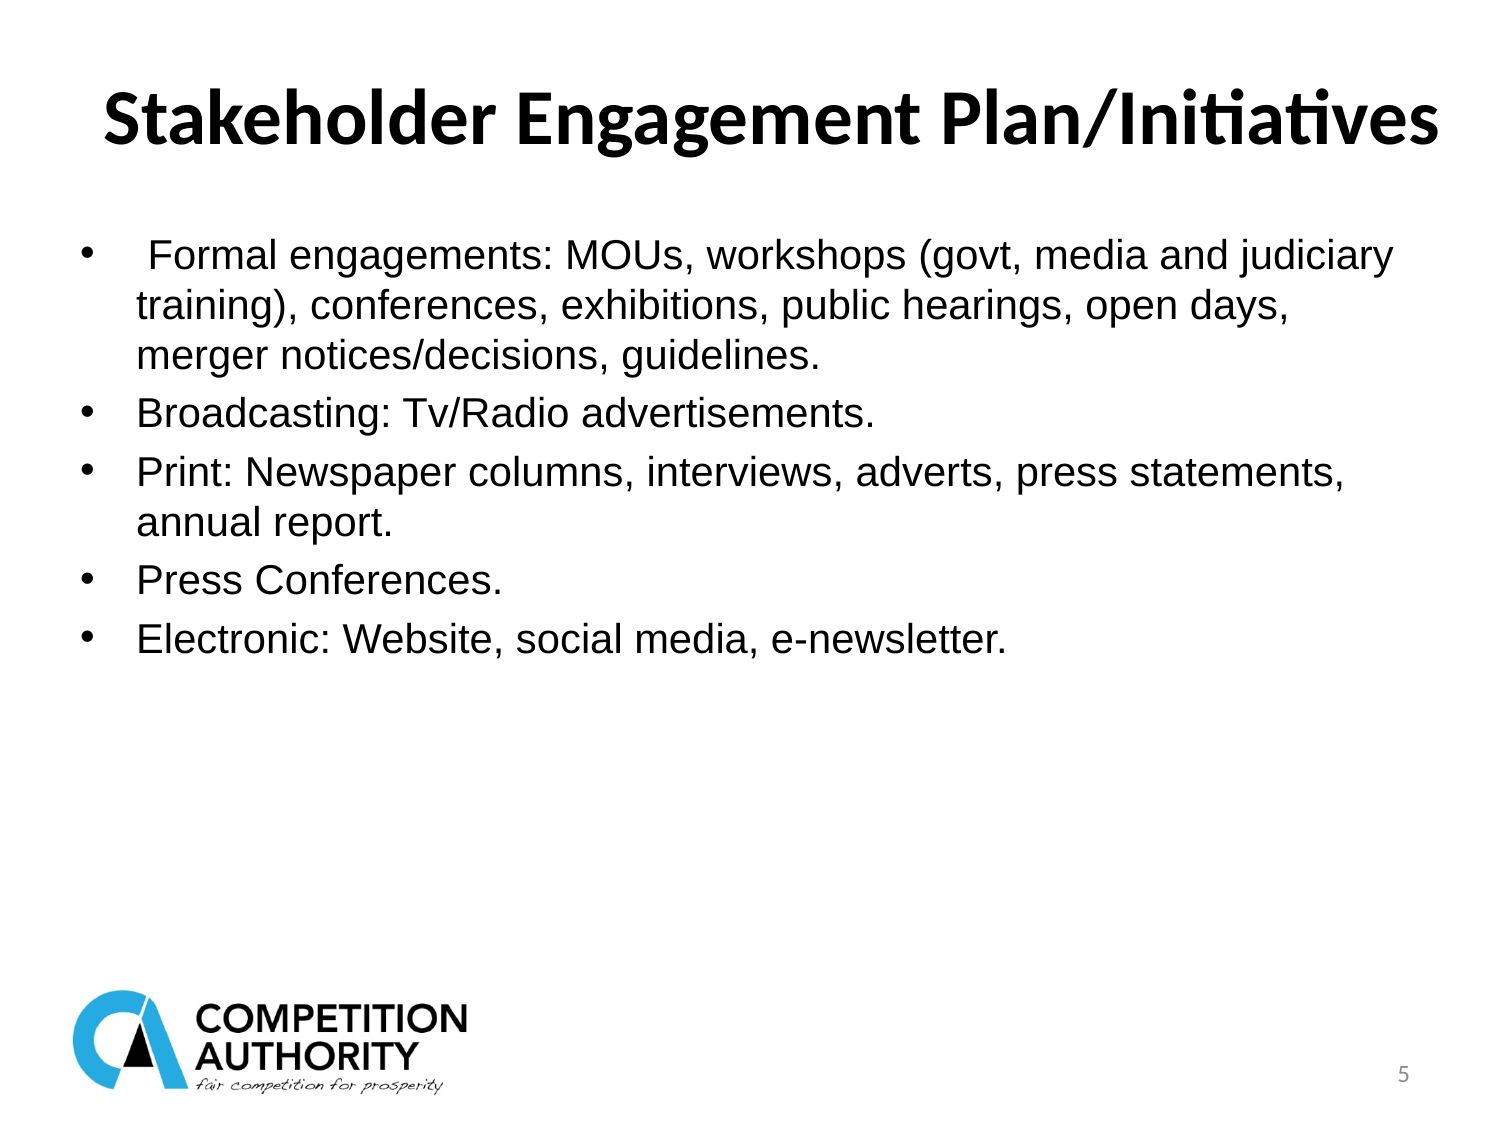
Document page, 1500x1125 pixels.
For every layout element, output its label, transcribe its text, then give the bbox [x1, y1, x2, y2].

title Stakeholder Engagement Plan/Initiatives [41, 19, 1500, 207]
slide_number 5 [1074, 1042, 1425, 1103]
picture [70, 1005, 471, 1113]
list Formal engagements: MOUs, workshops (govt, media and judiciary training), conferences, exhibitions, public hearings, open days, merger notices/decisions, guidelines. Broadcasting: Tv/Radio advertisements. Print: Newspaper columns, interviews, adverts, press statements, annual report. Press Conferences. Electronic: Website, social media, e-newsletter. [64, 219, 1415, 1005]
